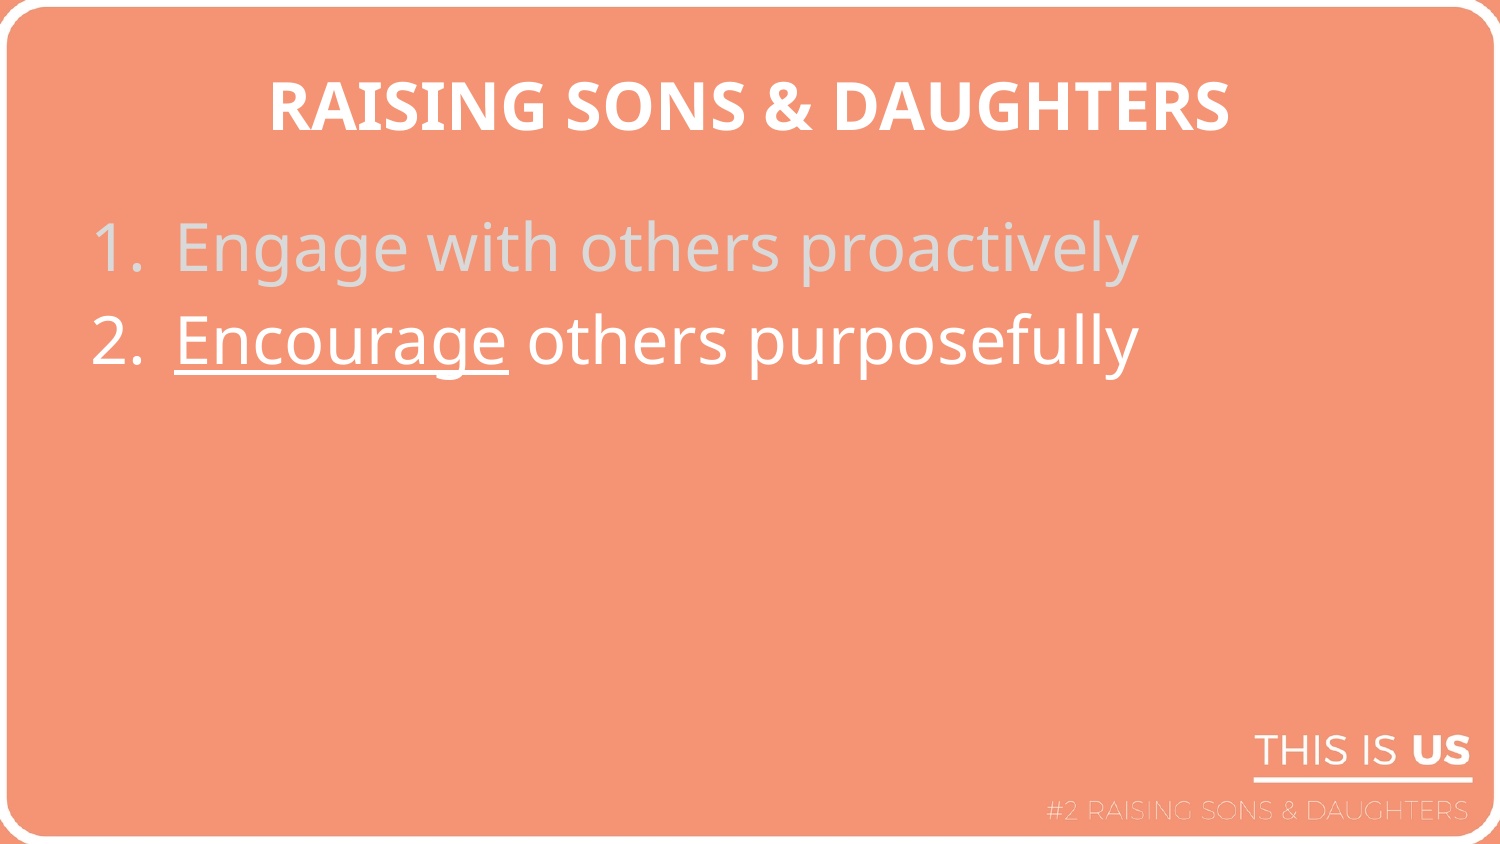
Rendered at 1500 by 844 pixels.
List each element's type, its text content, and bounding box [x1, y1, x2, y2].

list Engage with others proactively Encourage others purposefully [75, 196, 1425, 754]
picture [0, 0, 1500, 844]
title RAISING SONS & DAUGHTERS [75, 33, 1425, 175]
